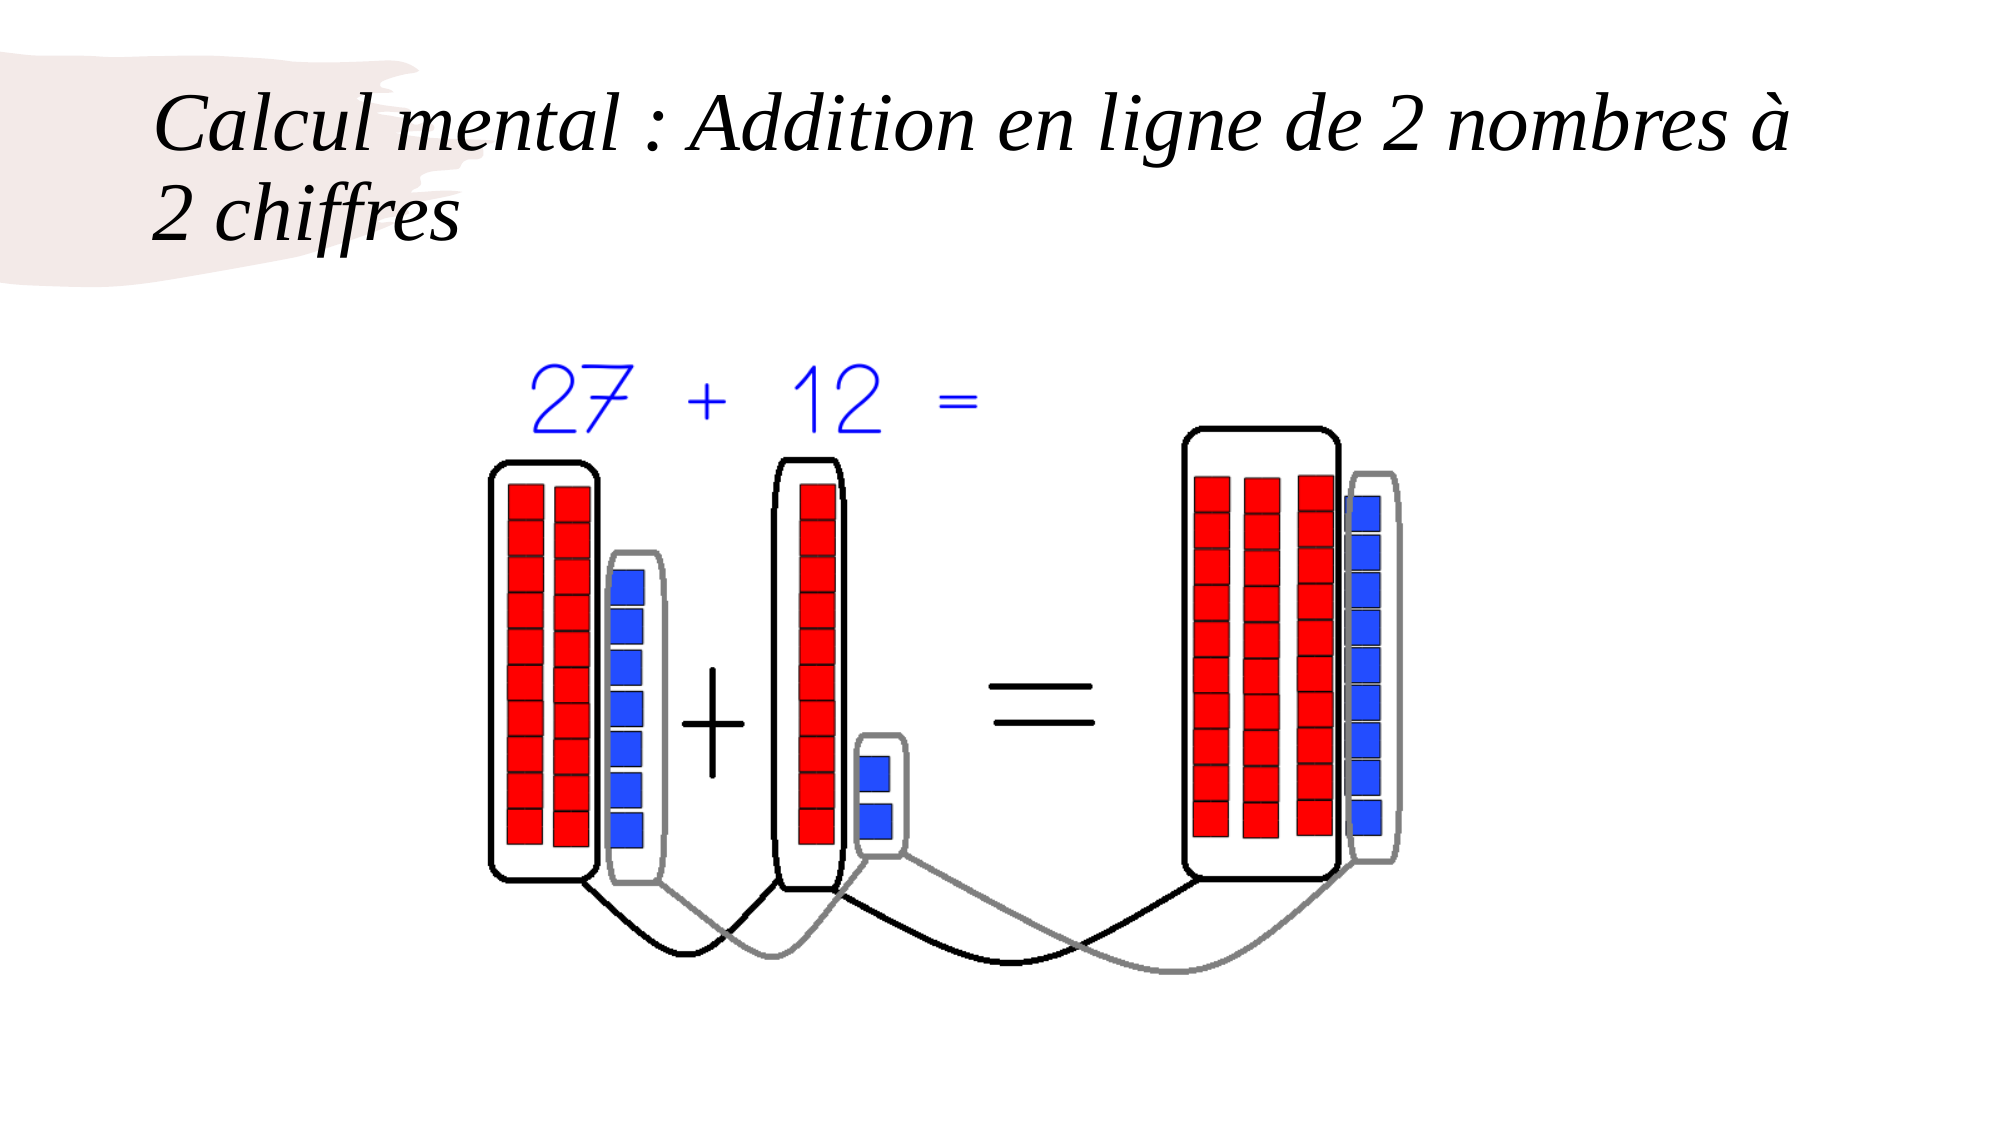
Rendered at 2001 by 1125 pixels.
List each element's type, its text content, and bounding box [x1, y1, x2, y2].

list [473, 332, 1527, 1010]
title Calcul mental : Addition en ligne de 2 nombres à 2 chiffres [137, 59, 1863, 278]
